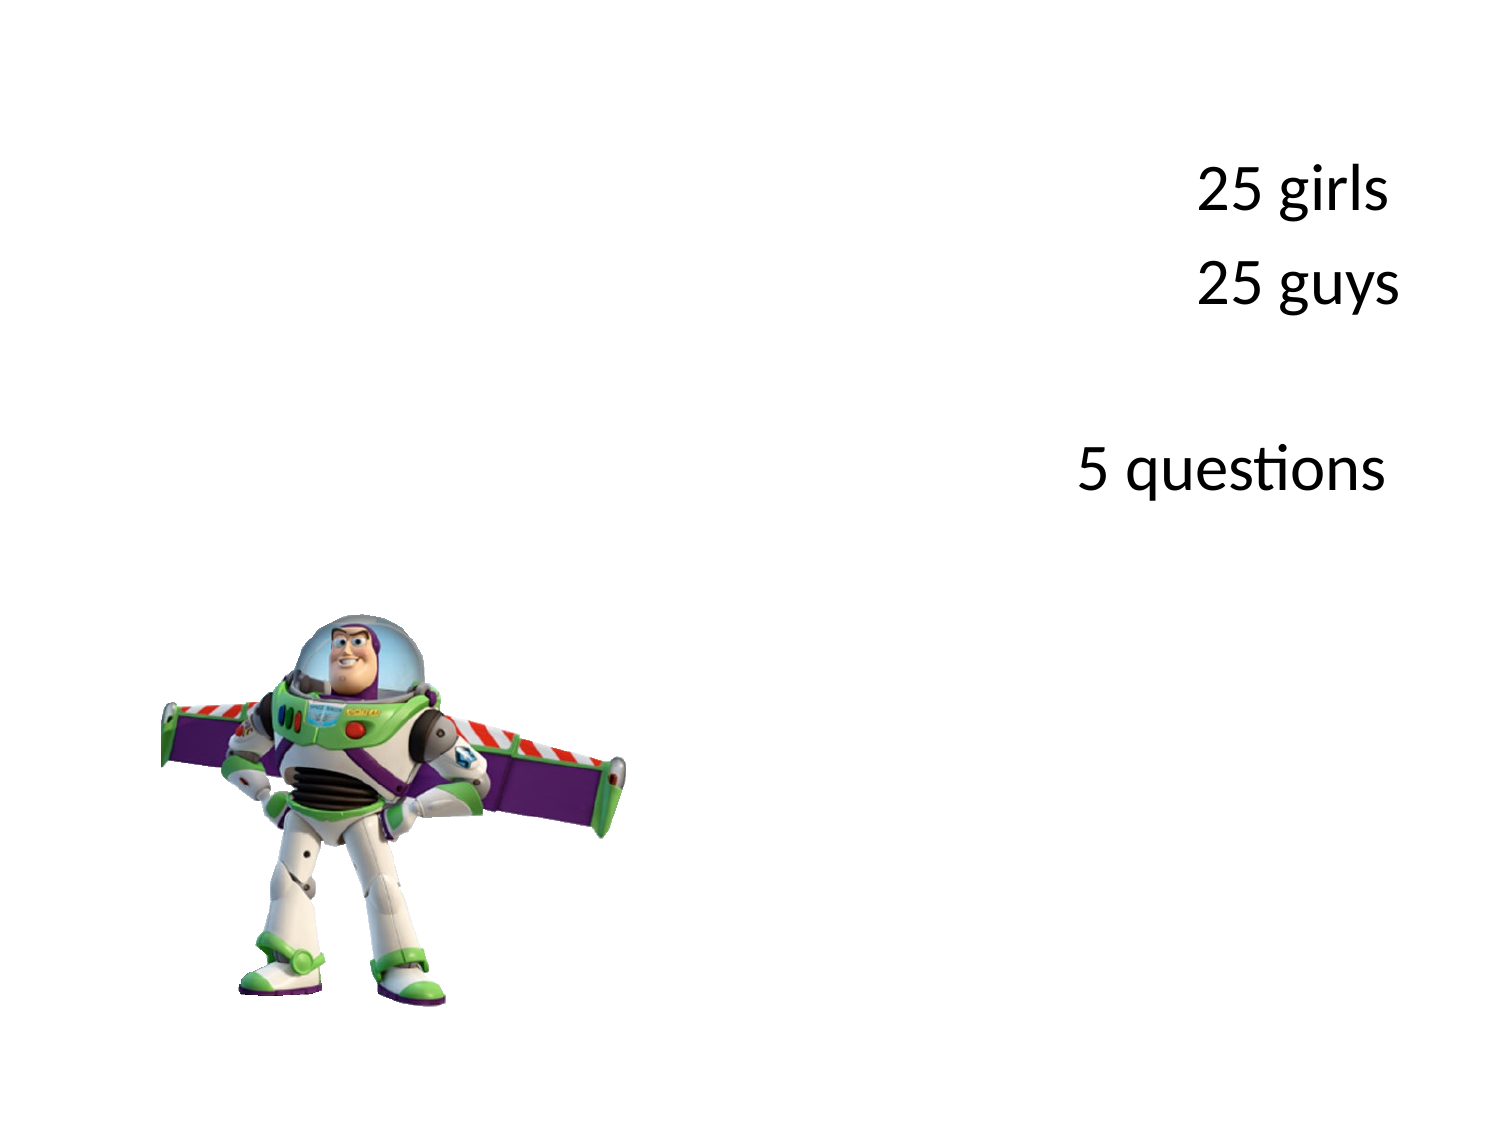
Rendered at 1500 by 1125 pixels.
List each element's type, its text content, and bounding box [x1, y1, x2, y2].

picture [160, 606, 627, 1011]
list 25 girls 25 guys 5 questions [75, 136, 1425, 1005]
